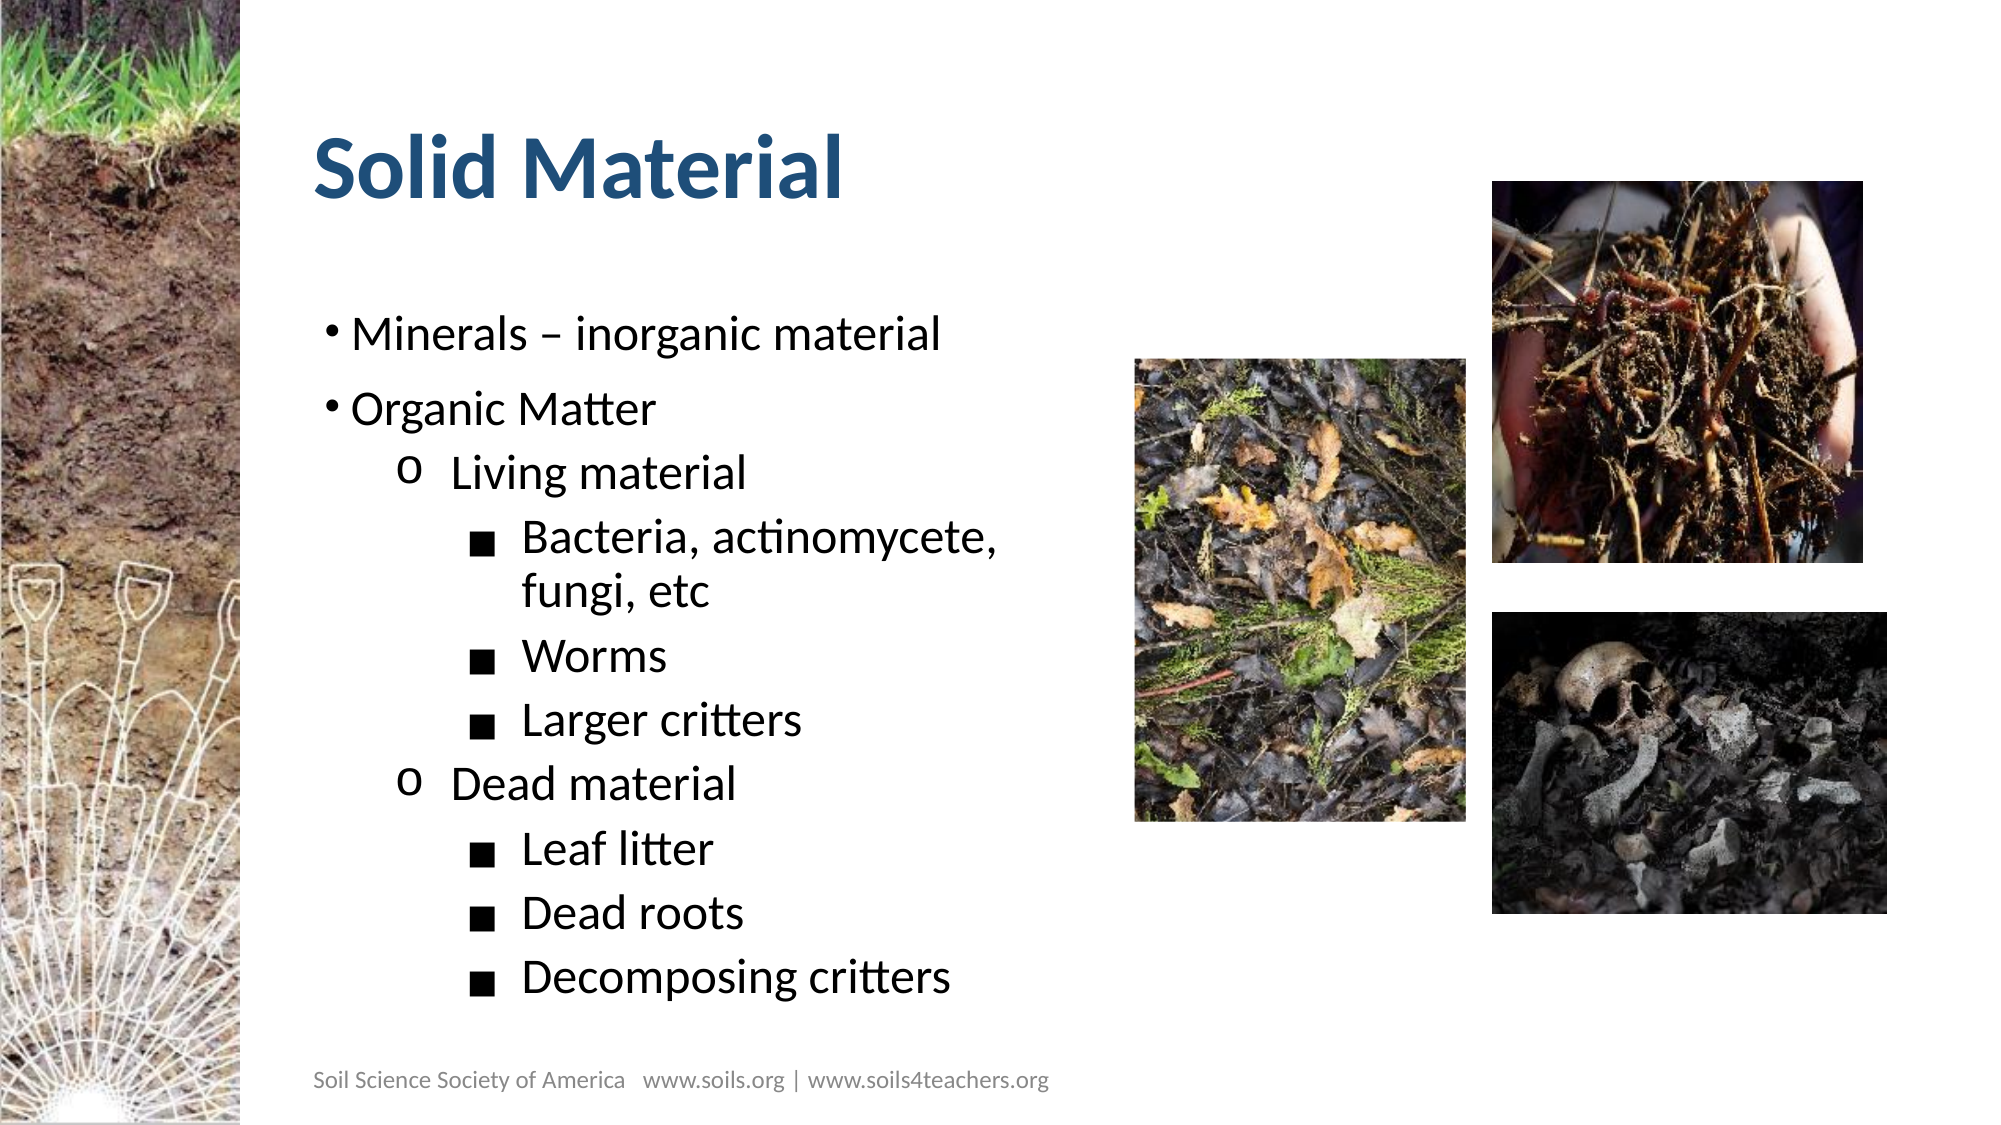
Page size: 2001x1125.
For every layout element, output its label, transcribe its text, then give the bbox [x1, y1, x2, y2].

slide_number Soil Science Society of America www.soils.org | www.soils4teachers.org [298, 1053, 1297, 1104]
list Minerals – inorganic material Organic Matter Living material Bacteria, actinomycete, fungi, etc Worms Larger critters Dead material Leaf litter Dead roots Decomposing critters [298, 299, 1070, 1014]
picture [0, 0, 240, 1125]
picture [1068, 180, 1887, 914]
title Solid Material [298, 59, 1863, 278]
